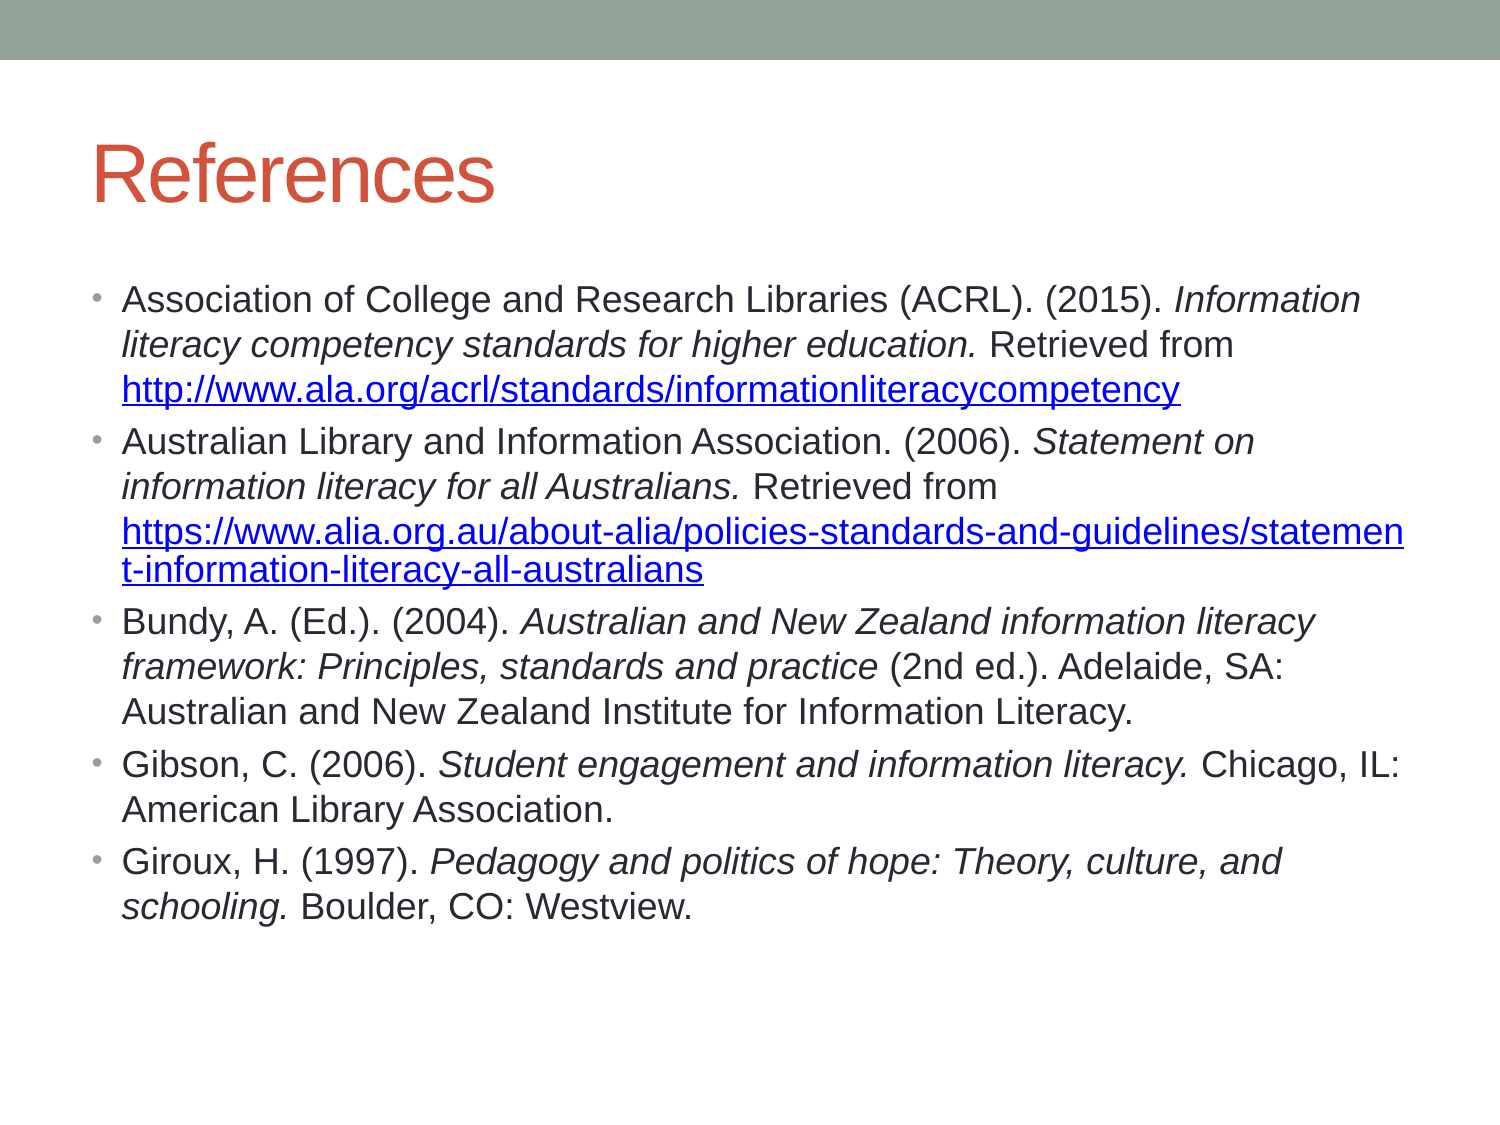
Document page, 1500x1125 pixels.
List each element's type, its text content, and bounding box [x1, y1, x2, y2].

list Association of College and Research Libraries (ACRL). (2015). Information literacy competency standards for higher education. Retrieved from http://www.ala.org/acrl/standards/informationliteracycompetency Australian Library and Information Association. (2006). Statement on information literacy for all Australians. Retrieved from https://www.alia.org.au/about-alia/policies-standards-and-guidelines/statement-information-literacy-all-australians Bundy, A. (Ed.). (2004). Australian and New Zealand information literacy framework: Principles, standards and practice (2nd ed.). Adelaide, SA: Australian and New Zealand Institute for Information Literacy. Gibson, C. (2006). Student engagement and information literacy. Chicago, IL: American Library Association. Giroux, H. (1997). Pedagogy and politics of hope: Theory, culture, and schooling. Boulder, CO: Westview. [76, 267, 1427, 1068]
title References [75, 87, 1425, 250]
